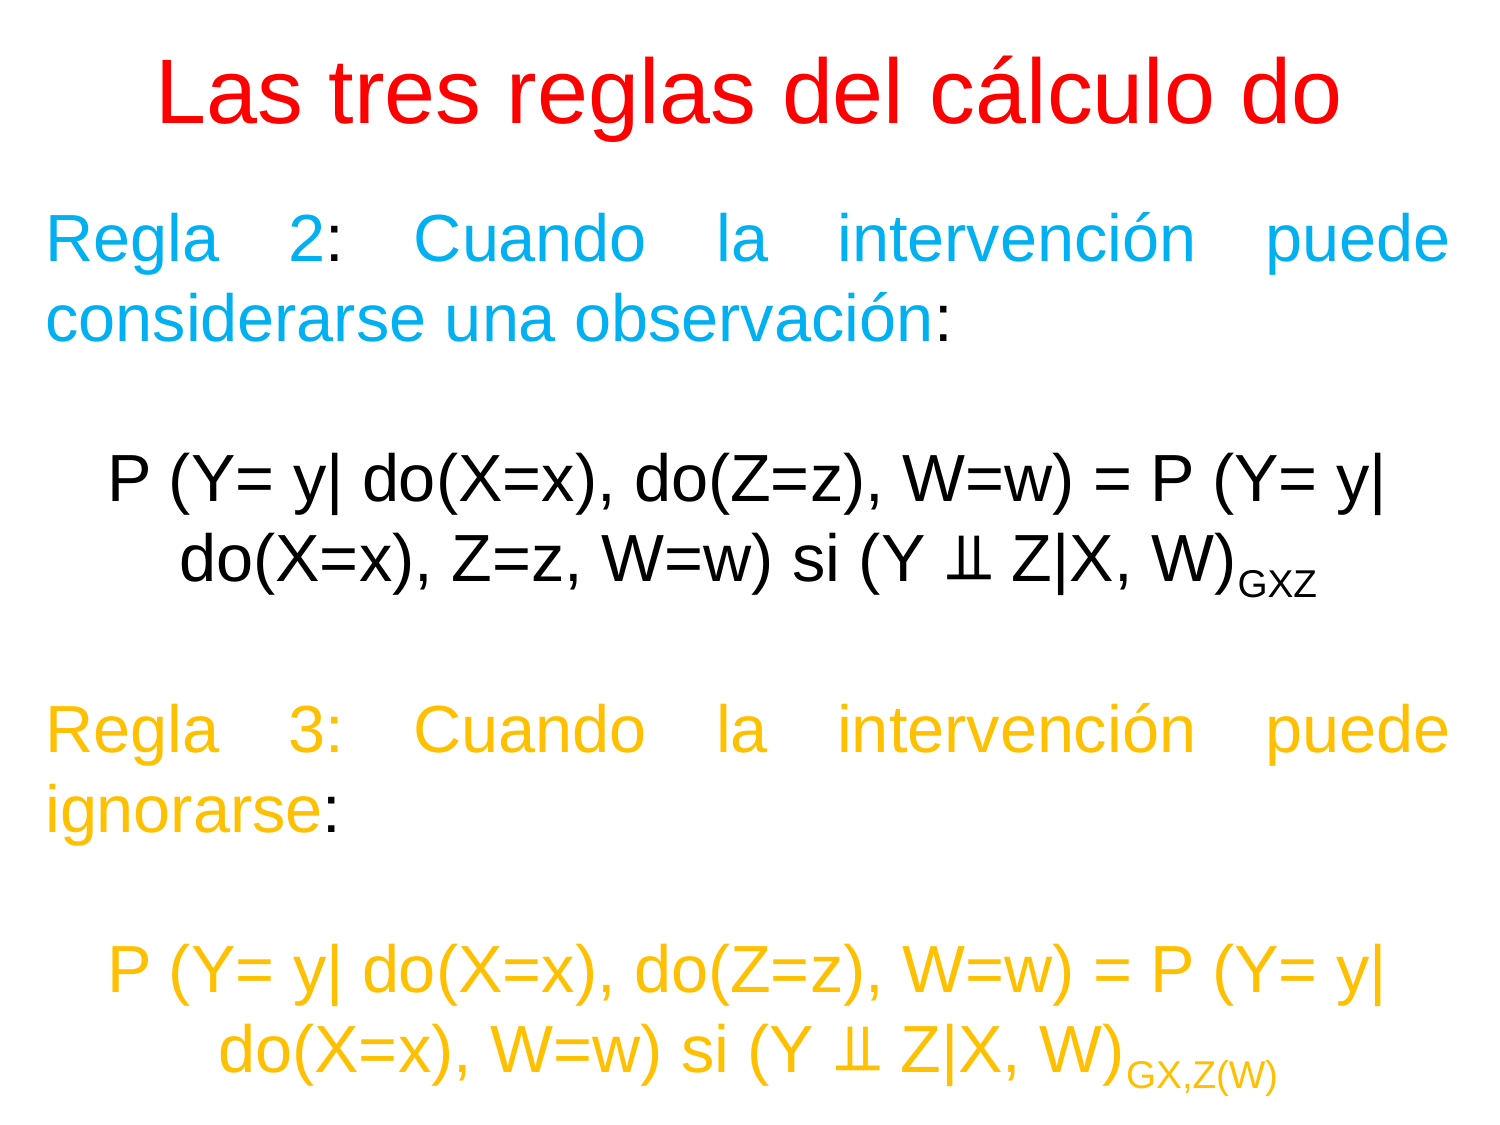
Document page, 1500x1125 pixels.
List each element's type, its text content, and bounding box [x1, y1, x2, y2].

text_box Regla 2: Cuando la intervención puede considerarse una observación: P (Y= y| do(X=x), do(Z=z), W=w) = P (Y= y| do(X=x), Z=z, W=w) si (Y ⫫ Z|X, W)GXZ Regla 3: Cuando la intervención puede ignorarse: P (Y= y| do(X=x), do(Z=z), W=w) = P (Y= y| do(X=x), W=w) si (Y ⫫ Z|X, W)GX,Z(W) [30, 187, 1466, 1104]
title Las tres reglas del cálculo do [0, 0, 1500, 188]
